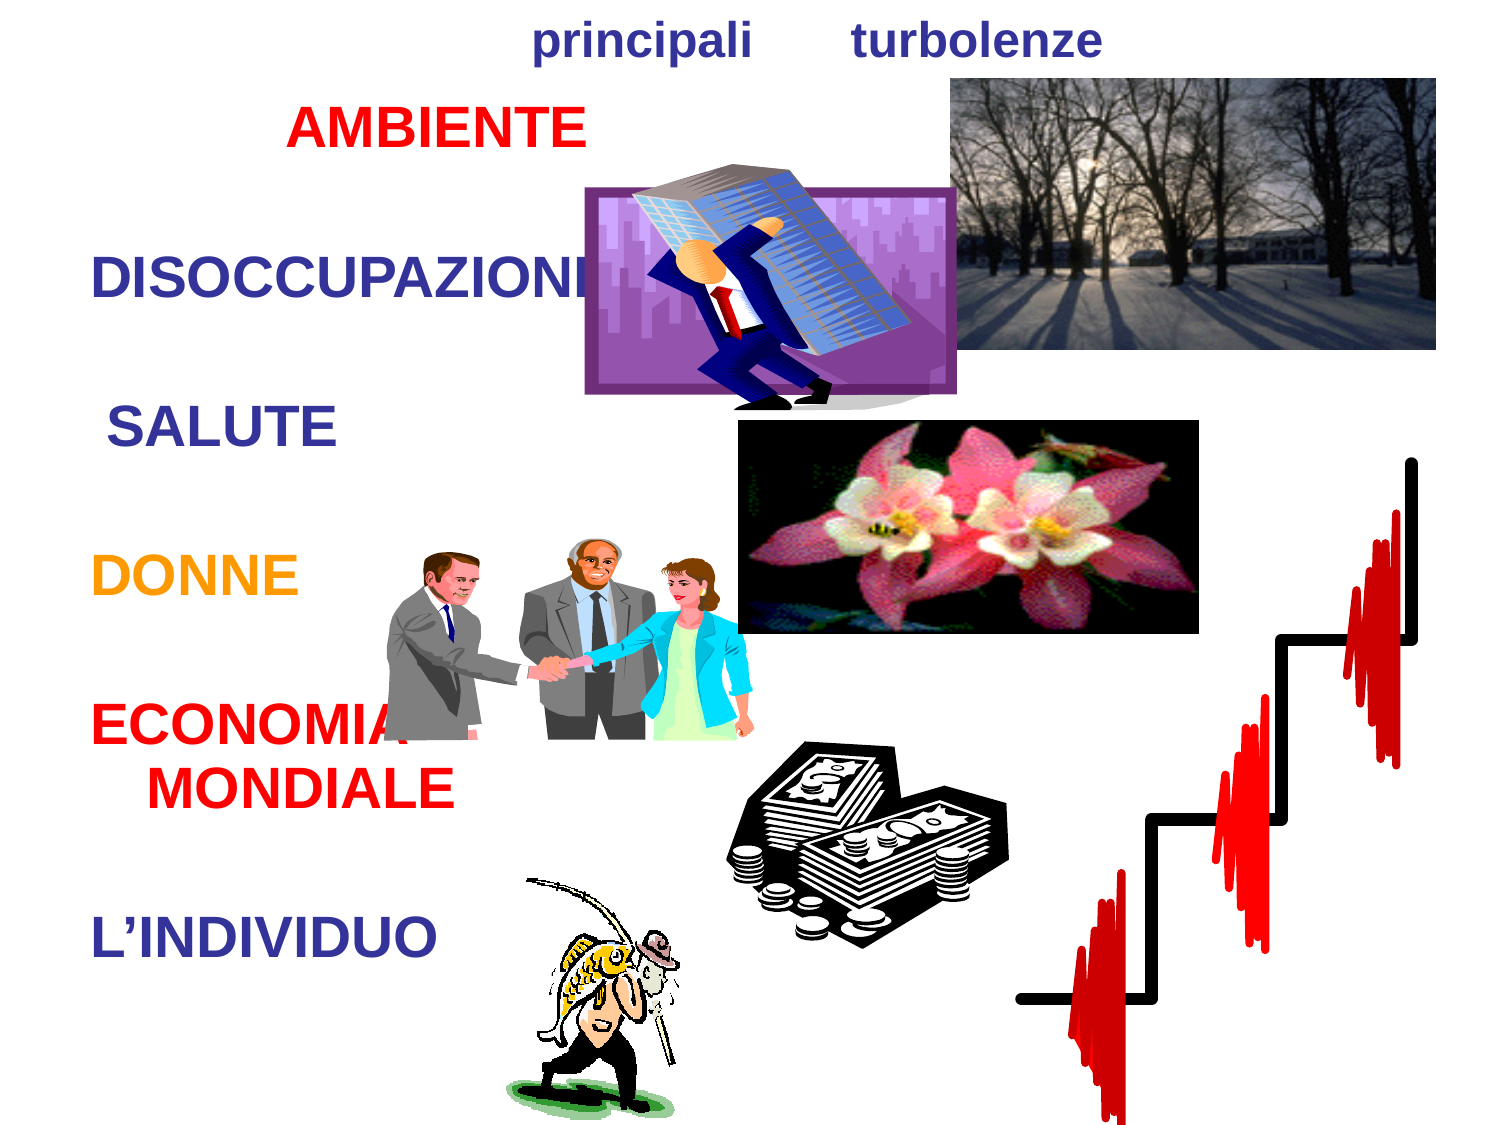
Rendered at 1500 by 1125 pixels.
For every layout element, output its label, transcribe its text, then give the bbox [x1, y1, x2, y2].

list AMBIENTE DISOCCUPAZIONE SALUTE DONNE ECONOMIA MONDIALE L’INDIVIDUO [75, 90, 738, 1083]
picture [383, 420, 1200, 951]
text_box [1021, 463, 1412, 1125]
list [584, 160, 963, 414]
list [950, 77, 1436, 350]
text_box principali turbolenze [253, 0, 1353, 75]
picture [501, 869, 703, 1125]
